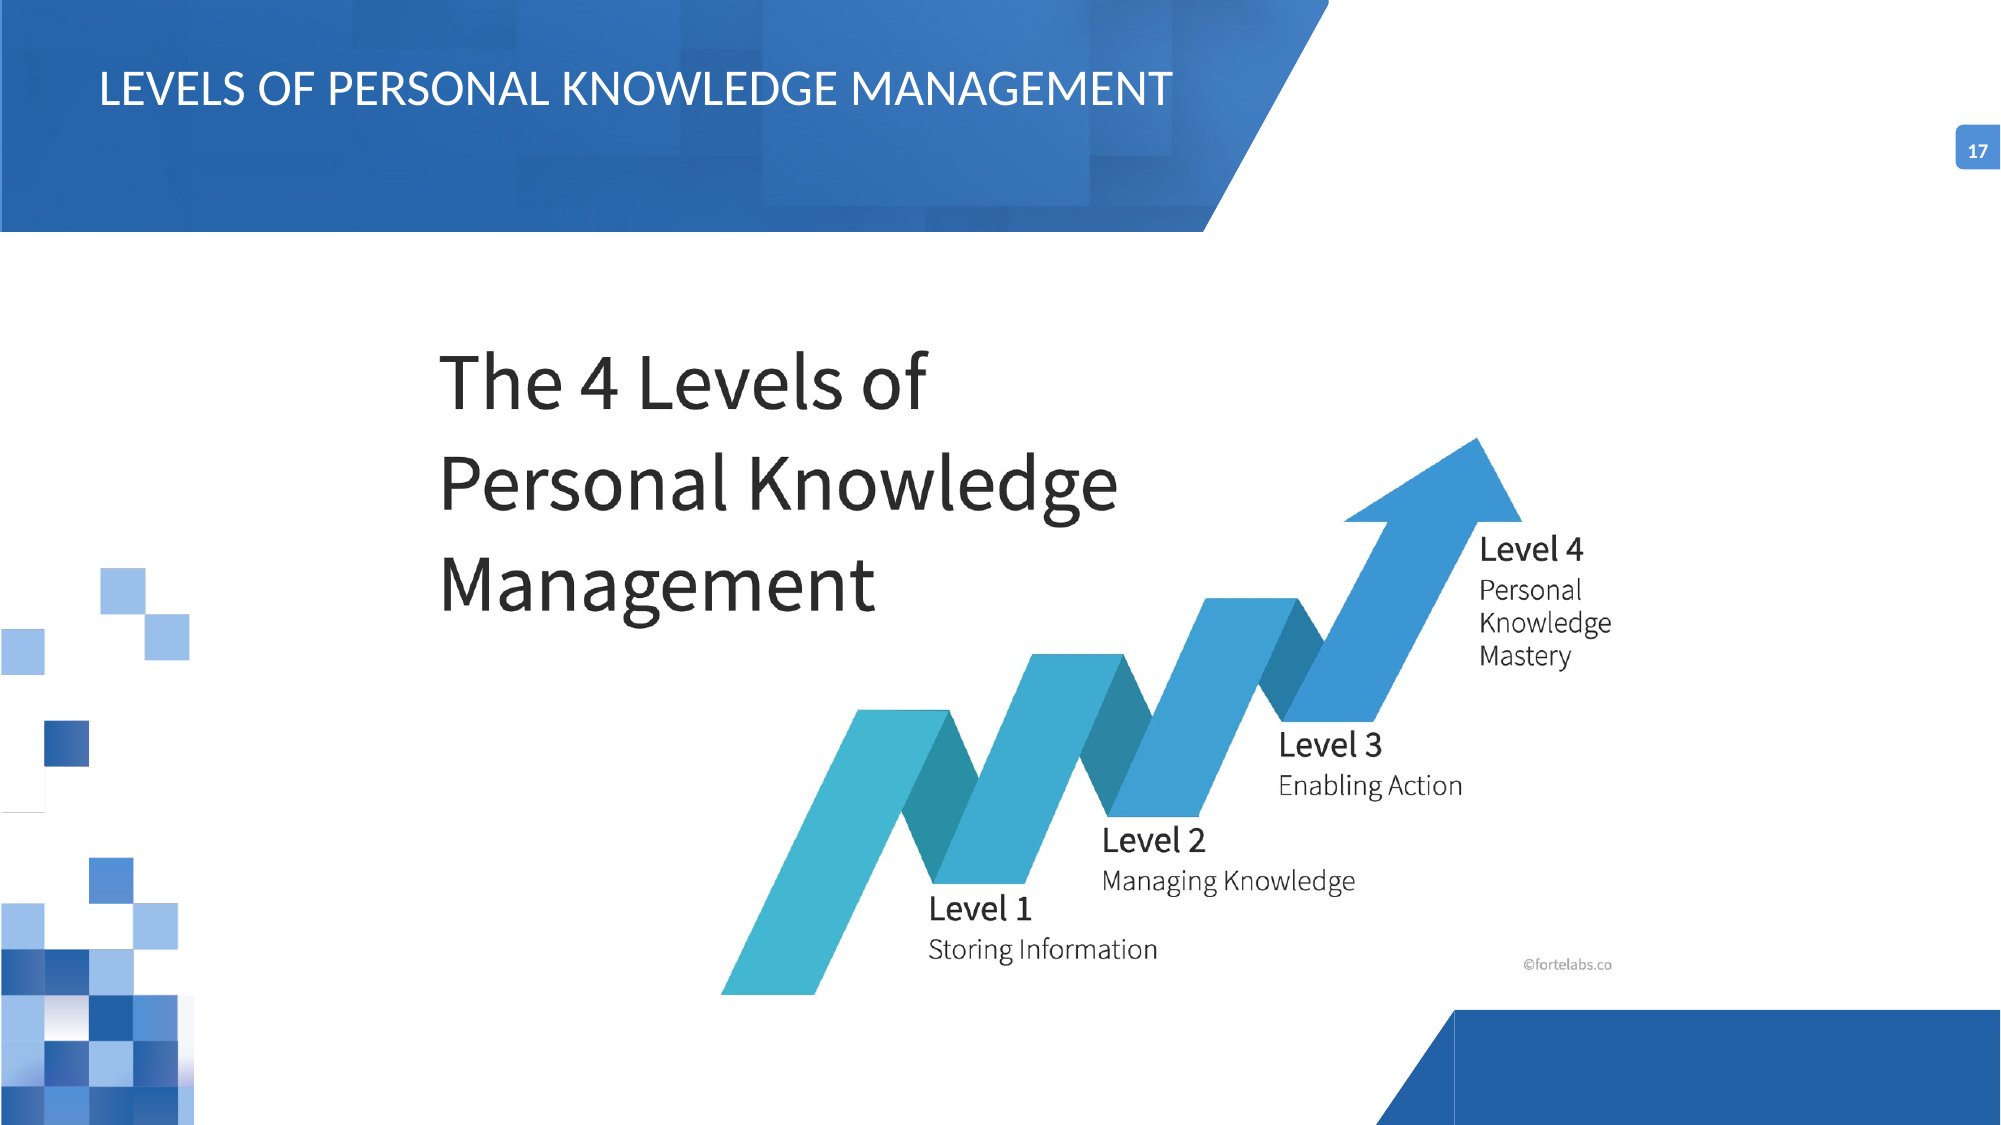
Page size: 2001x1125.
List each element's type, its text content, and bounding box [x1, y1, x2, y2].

picture [2, 0, 1329, 232]
picture [1, 469, 194, 1125]
list LEVELS OF PERSONAL KNOWLEDGE MANAGEMENT [83, 46, 1203, 186]
picture [388, 291, 1638, 995]
